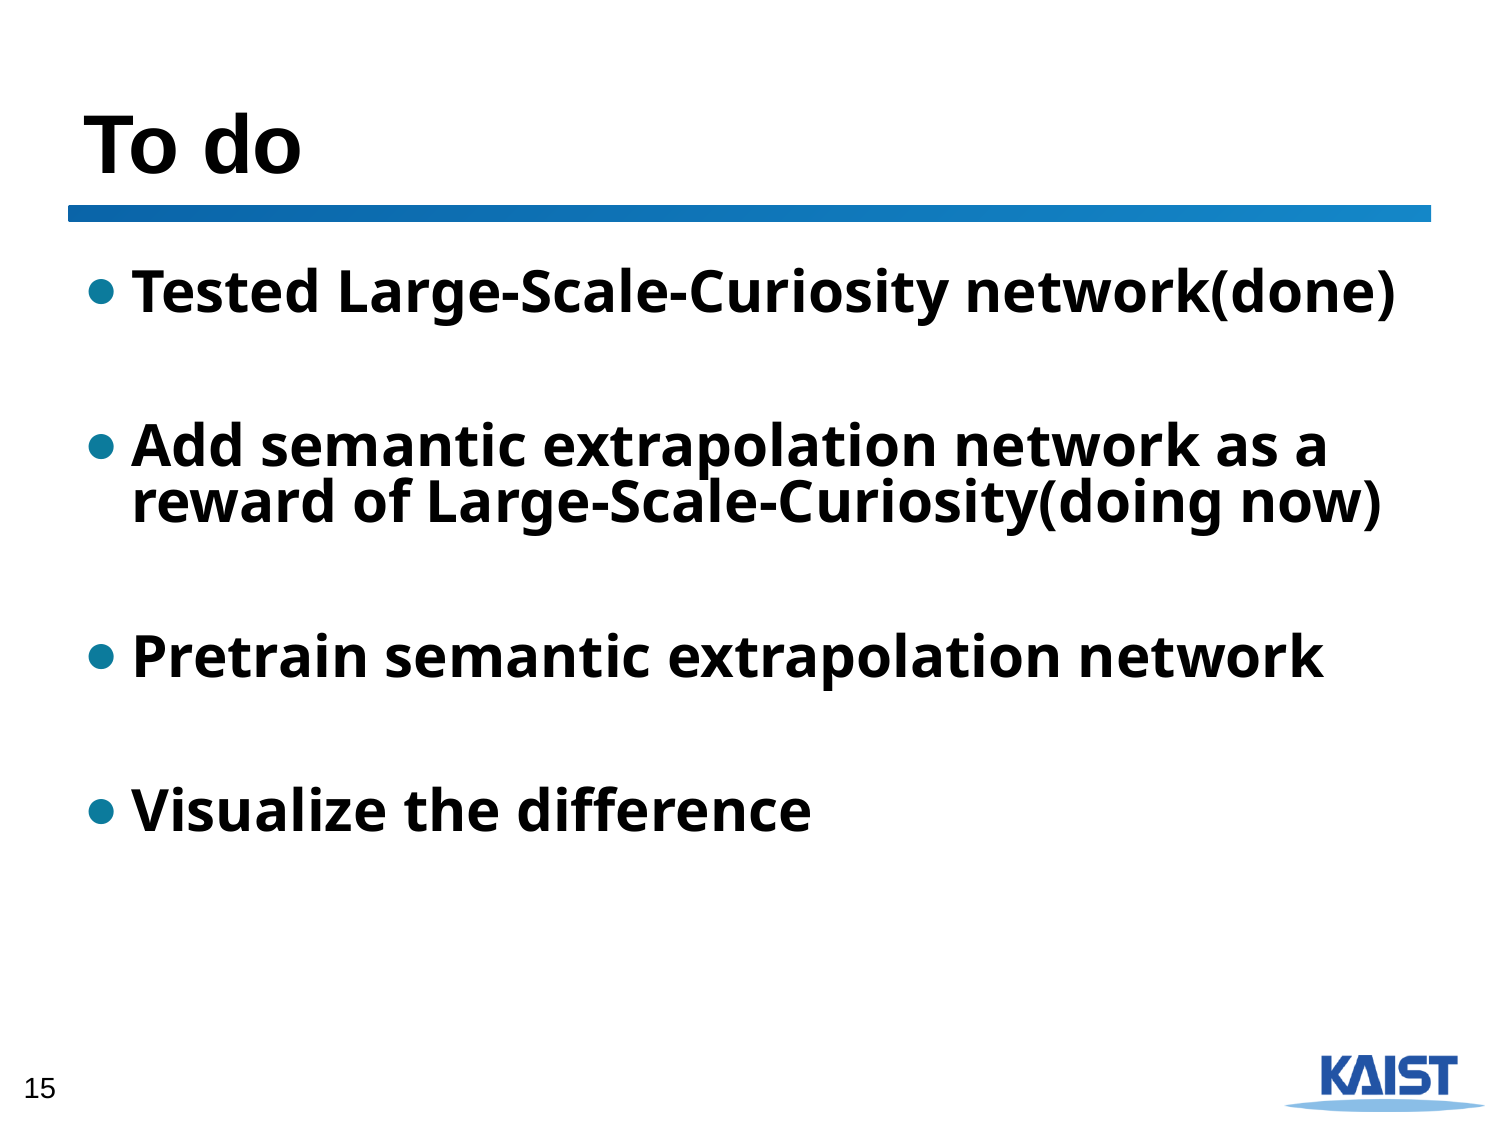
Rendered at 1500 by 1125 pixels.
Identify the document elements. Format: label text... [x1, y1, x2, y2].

text_box Tested Large-Scale-Curiosity network(done) Add semantic extrapolation network as a reward of Large-Scale-Curiosity(doing now) Pretrain semantic extrapolation network Visualize the difference [68, 260, 1434, 1092]
title To do [68, 48, 1428, 198]
picture [1284, 1055, 1485, 1112]
